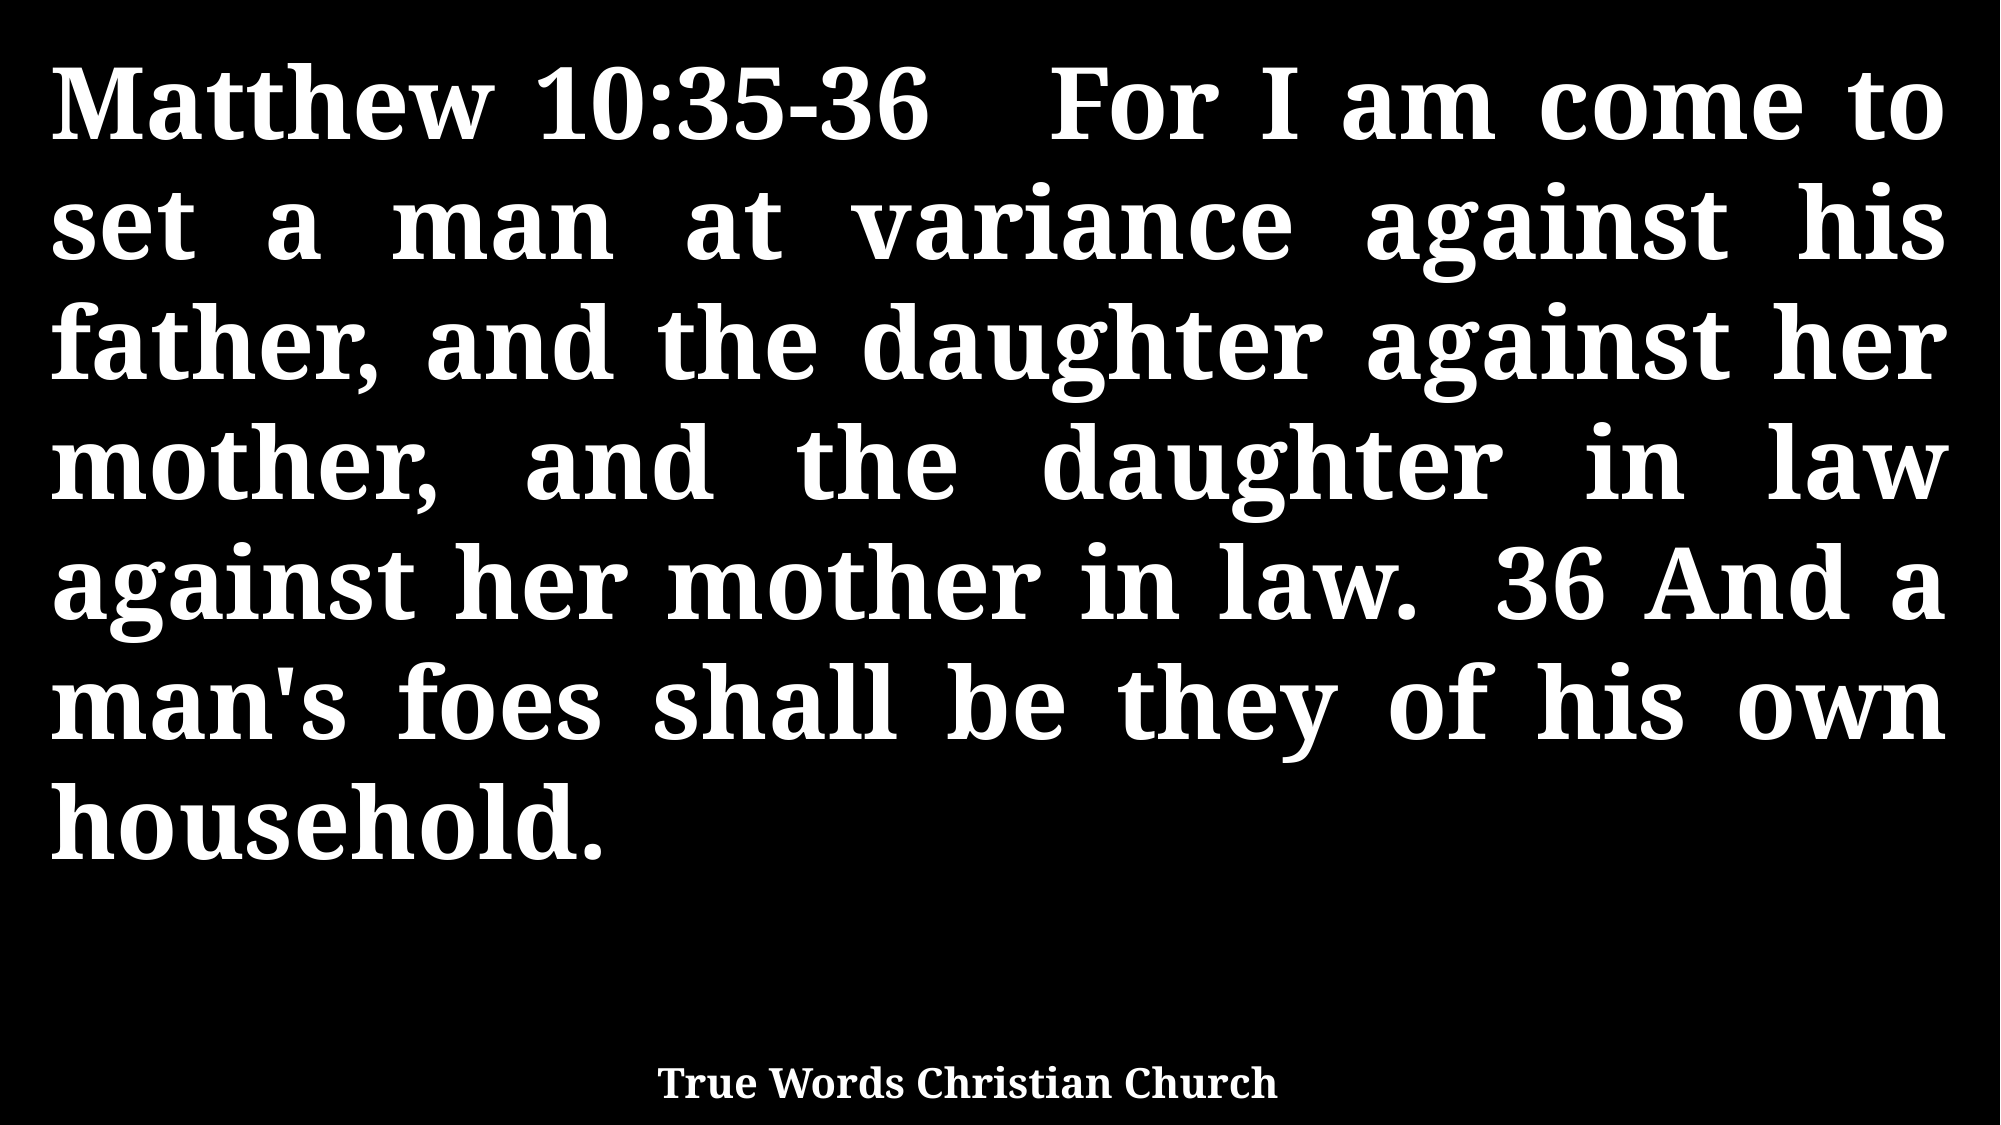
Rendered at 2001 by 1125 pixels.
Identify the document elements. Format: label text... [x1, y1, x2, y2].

text_box Matthew 10:35-36 For I am come to set a man at variance against his father, and the daughter against her mother, and the daughter in law against her mother in law. 36 And a man's foes shall be they of his own household. [35, 32, 1965, 887]
text_box True Words Christian Church [642, 1049, 1294, 1114]
